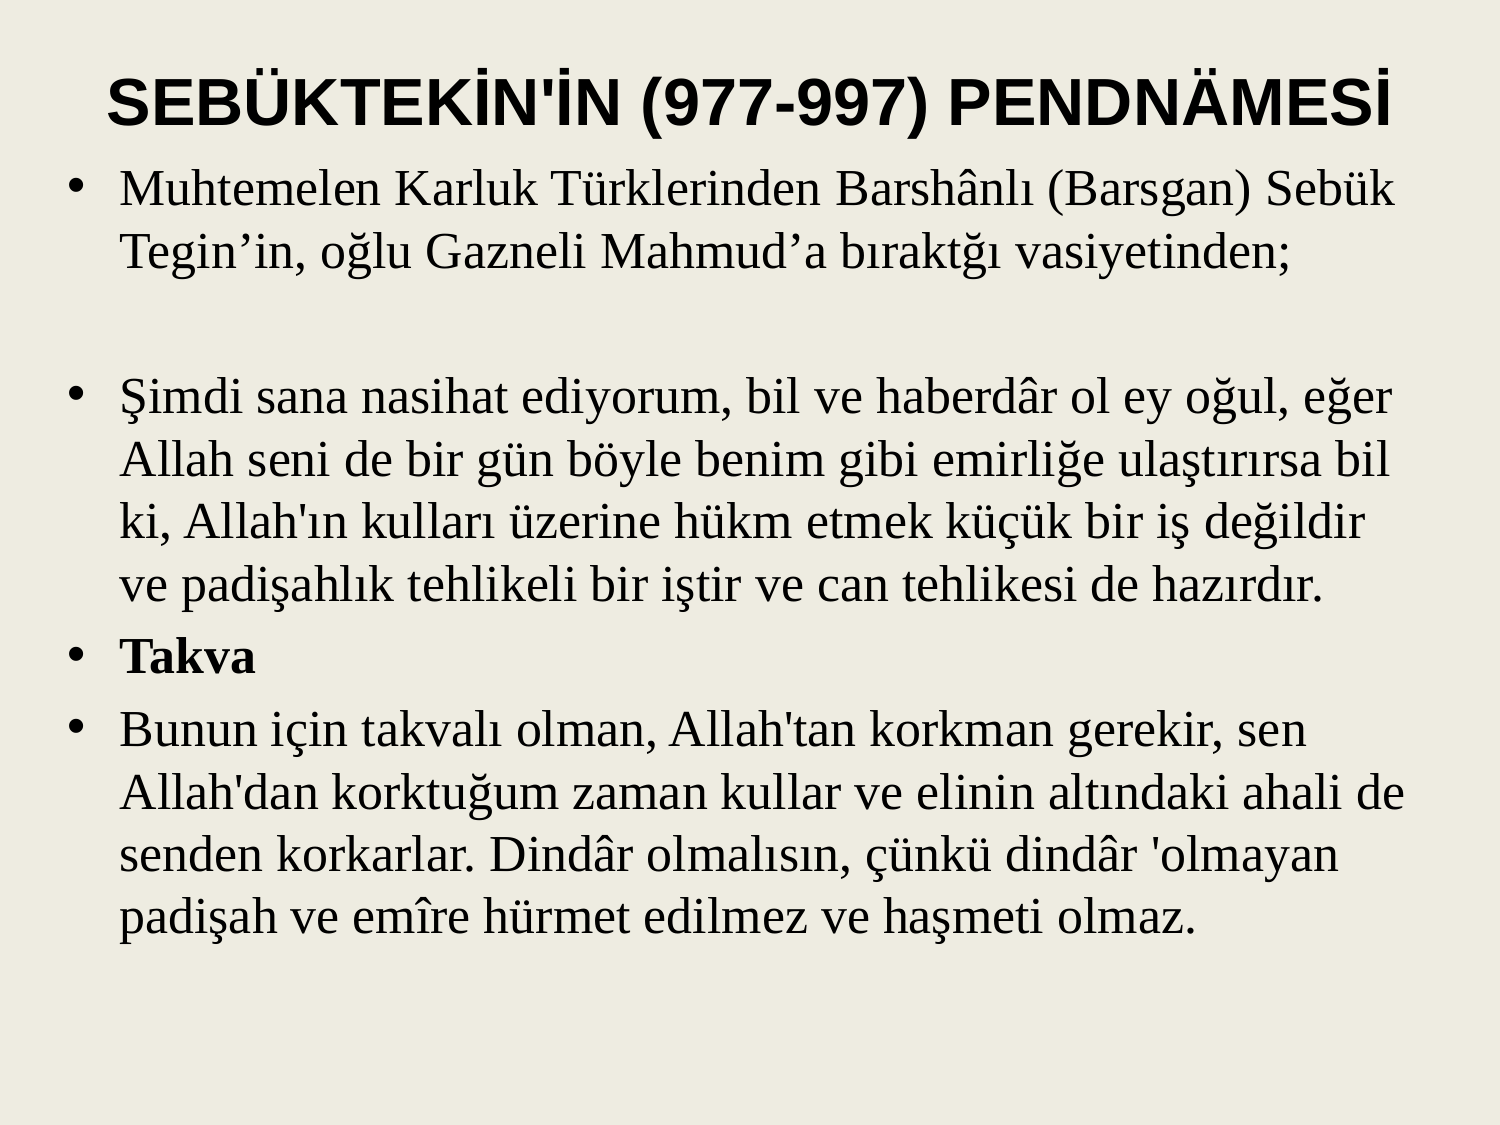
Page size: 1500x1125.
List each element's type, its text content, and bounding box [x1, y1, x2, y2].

list Muhtemelen Karluk Türklerinden Barshânlı (Barsgan) Sebük Tegin’in, oğlu Gazneli Mahmud’a bıraktğı vasiyetinden; Şimdi sana nasihat ediyorum, bil ve haberdâr ol ey oğul, eğer Allah seni de bir gün böyle benim gibi emirliğe ulaştırırsa bil ki, Allah'ın kulları üzerine hükm etmek küçük bir iş değildir ve padişahlık tehlikeli bir iştir ve can tehlikesi de hazırdır. Takva Bunun için takvalı olman, Allah'tan korkman gerekir, sen Allah'dan korktuğum zaman kullar ve elinin altındaki ahali de senden korkarlar. Dindâr olmalısın, çünkü dindâr 'olmayan padişah ve emîre hürmet edilmez ve haşmeti olmaz. [52, 146, 1425, 1099]
title SEBÜKTEKİN'İN (977-997) PENDNÄMESİ [75, 45, 1425, 146]
